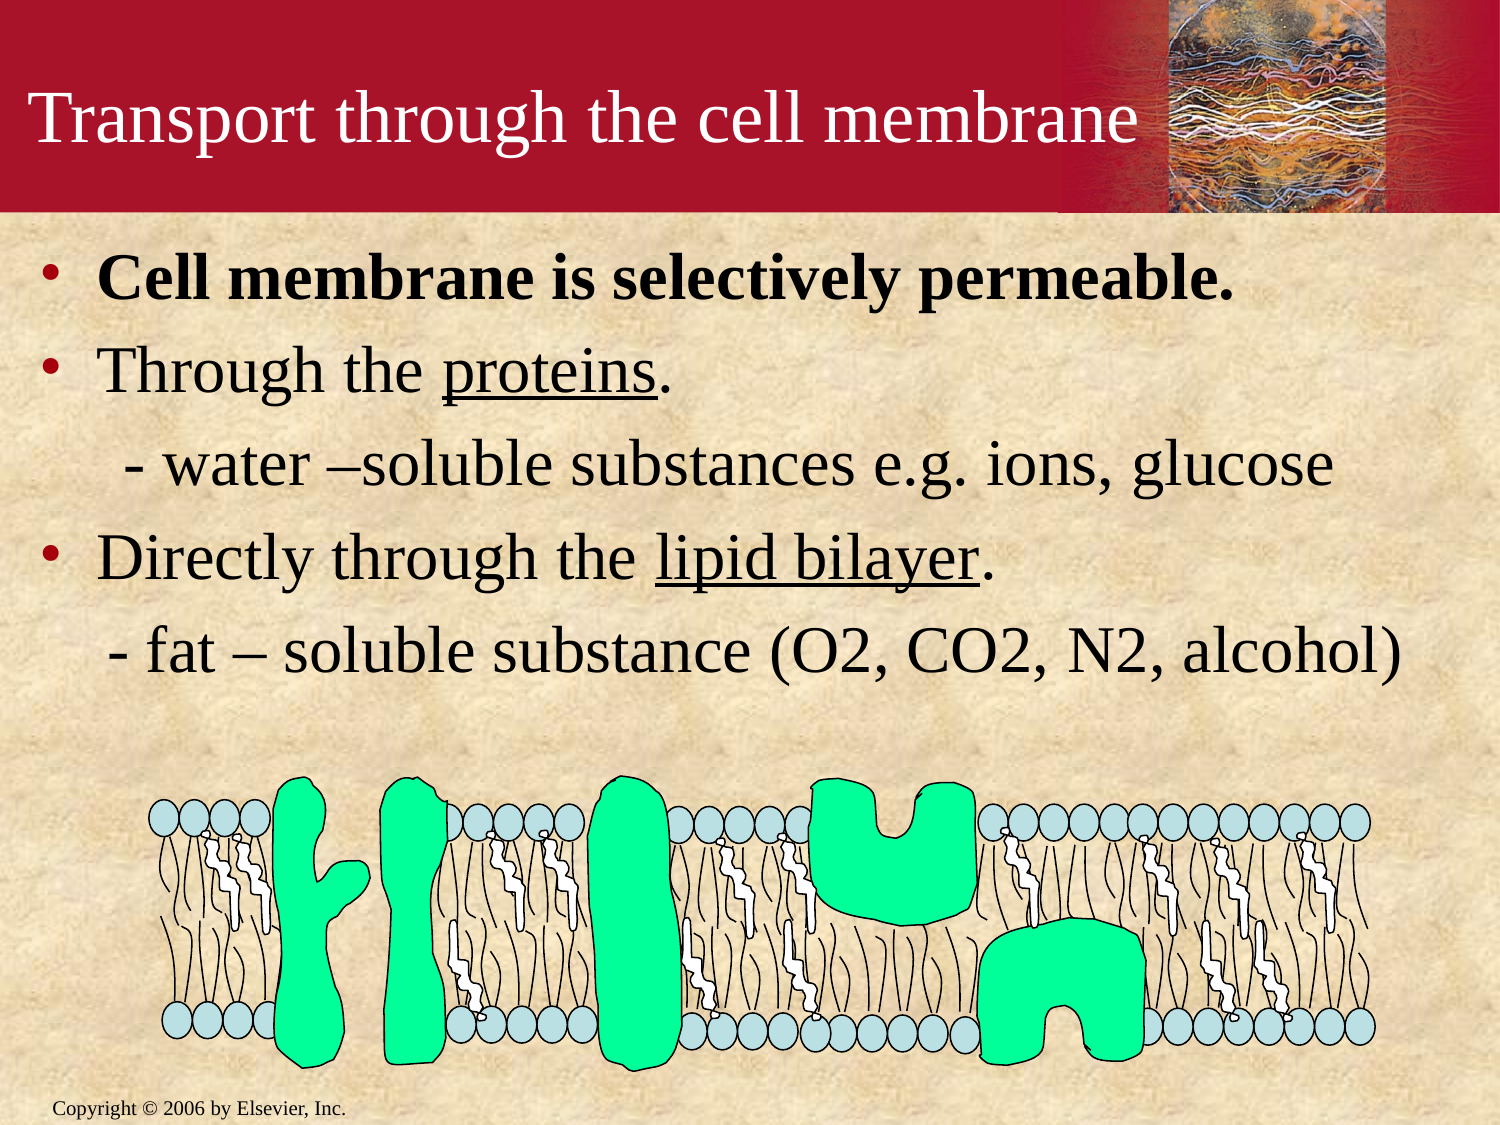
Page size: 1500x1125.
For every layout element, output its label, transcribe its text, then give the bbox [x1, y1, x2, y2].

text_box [1285, 921, 1318, 1009]
text_box [523, 804, 554, 842]
text_box [857, 1020, 888, 1052]
text_box [812, 884, 817, 928]
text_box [1348, 919, 1370, 1009]
text_box [1163, 1015, 1194, 1046]
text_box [464, 841, 497, 923]
text_box [1193, 1015, 1224, 1046]
text_box [540, 840, 548, 923]
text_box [1154, 842, 1187, 925]
text_box [1127, 804, 1158, 841]
text_box [1099, 804, 1129, 841]
text_box [1144, 1016, 1163, 1046]
text_box [572, 842, 585, 916]
text_box [707, 1016, 738, 1050]
text_box [199, 926, 207, 1003]
text_box [1254, 1014, 1285, 1046]
text_box [777, 833, 795, 845]
text_box [978, 932, 1145, 1066]
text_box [1193, 921, 1227, 1008]
text_box [212, 930, 220, 1003]
text_box [233, 946, 244, 1003]
text_box [1309, 872, 1316, 917]
title Transport through the cell membrane [12, 62, 1288, 163]
text_box [1008, 804, 1039, 842]
text_box [567, 1010, 598, 1044]
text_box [1142, 926, 1163, 1009]
text_box [554, 804, 585, 842]
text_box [459, 922, 473, 1005]
text_box [1279, 804, 1310, 842]
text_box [1218, 844, 1240, 923]
text_box [1000, 827, 1019, 843]
text_box [800, 1019, 831, 1052]
text_box [1353, 843, 1366, 917]
text_box [179, 799, 210, 835]
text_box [892, 929, 914, 1012]
text_box [1336, 842, 1347, 919]
text_box [693, 806, 724, 844]
text_box [513, 840, 523, 883]
text_box [918, 1021, 949, 1052]
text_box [1232, 924, 1254, 1007]
text_box [715, 838, 755, 919]
text_box [679, 1017, 708, 1050]
text_box [808, 778, 976, 926]
text_box [1340, 804, 1371, 842]
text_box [854, 925, 887, 1013]
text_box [739, 920, 761, 1011]
text_box [1309, 804, 1340, 842]
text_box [1129, 842, 1151, 925]
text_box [710, 925, 732, 1008]
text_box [184, 836, 205, 919]
text_box [162, 1001, 193, 1039]
text_box [711, 847, 719, 924]
text_box [181, 927, 192, 1003]
text_box [978, 804, 1008, 842]
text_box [1067, 844, 1100, 932]
text_box [504, 840, 511, 861]
text_box [476, 1015, 507, 1044]
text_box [1040, 845, 1062, 928]
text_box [1104, 842, 1125, 932]
text_box [784, 806, 811, 844]
text_box [1284, 842, 1295, 899]
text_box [250, 915, 263, 1002]
text_box [1224, 1014, 1254, 1046]
text_box [1158, 804, 1188, 841]
text_box [667, 806, 694, 844]
text_box [1296, 832, 1336, 925]
text_box [680, 845, 690, 918]
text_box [975, 843, 1009, 931]
text_box [459, 1012, 477, 1044]
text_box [567, 917, 589, 1007]
text_box [1139, 835, 1149, 841]
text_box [158, 836, 180, 926]
text_box [950, 1022, 980, 1054]
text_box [480, 917, 502, 1007]
text_box [224, 930, 234, 1003]
text_box [1218, 804, 1249, 842]
text_box [239, 799, 263, 835]
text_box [1323, 926, 1345, 1009]
text_box [1068, 804, 1099, 842]
text_box [1283, 1017, 1293, 1022]
text_box [148, 799, 179, 836]
text_box [587, 775, 682, 1072]
text_box [493, 804, 524, 841]
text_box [945, 926, 978, 1014]
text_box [829, 922, 851, 1013]
text_box [163, 934, 175, 1001]
text_box [829, 1019, 857, 1052]
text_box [921, 923, 943, 1014]
text_box [209, 799, 240, 835]
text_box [268, 774, 454, 1076]
text_box [192, 1001, 223, 1039]
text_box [672, 922, 705, 1010]
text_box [246, 836, 263, 914]
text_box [1261, 919, 1282, 1009]
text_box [1189, 842, 1211, 920]
text_box [768, 1018, 799, 1050]
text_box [763, 923, 796, 1011]
text_box [559, 840, 564, 860]
text_box [698, 847, 705, 922]
text_box [1188, 804, 1219, 841]
text_box [486, 831, 526, 918]
text_box [459, 810, 463, 835]
text_box [1248, 804, 1279, 841]
text_box [887, 1019, 918, 1052]
text_box [754, 806, 785, 844]
text_box [742, 847, 750, 886]
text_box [210, 836, 244, 924]
text_box [462, 804, 493, 840]
text_box [507, 1015, 537, 1044]
text_box [1229, 1015, 1239, 1022]
text_box [1315, 1016, 1345, 1046]
text_box [528, 840, 535, 916]
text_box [542, 924, 564, 1007]
text_box [253, 1011, 263, 1038]
text_box [724, 806, 755, 844]
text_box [1245, 843, 1278, 924]
text_box [1284, 1018, 1315, 1046]
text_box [504, 920, 537, 1007]
text_box [725, 876, 737, 922]
text_box [1345, 1015, 1376, 1046]
text_box [474, 1011, 487, 1021]
text_box [737, 1018, 768, 1050]
text_box [1038, 804, 1069, 842]
text_box [537, 1014, 568, 1044]
text_box [1210, 838, 1220, 845]
text_box [555, 879, 566, 917]
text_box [761, 846, 782, 922]
text_box [223, 1001, 254, 1039]
picture [0, 0, 1500, 1125]
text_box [1167, 919, 1189, 1009]
text_box [201, 830, 211, 837]
list Cell membrane is selectively permeable. Through the proteins. - water –soluble substances e.g. ions, glucose Directly through the lipid bilayer. - fat – soluble substance (O2, CO2, N2, alcohol) [24, 224, 1463, 838]
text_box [1011, 843, 1033, 933]
text_box [539, 830, 579, 916]
text_box [1294, 842, 1304, 920]
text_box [804, 930, 826, 1013]
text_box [786, 846, 808, 929]
text_box [670, 845, 681, 901]
